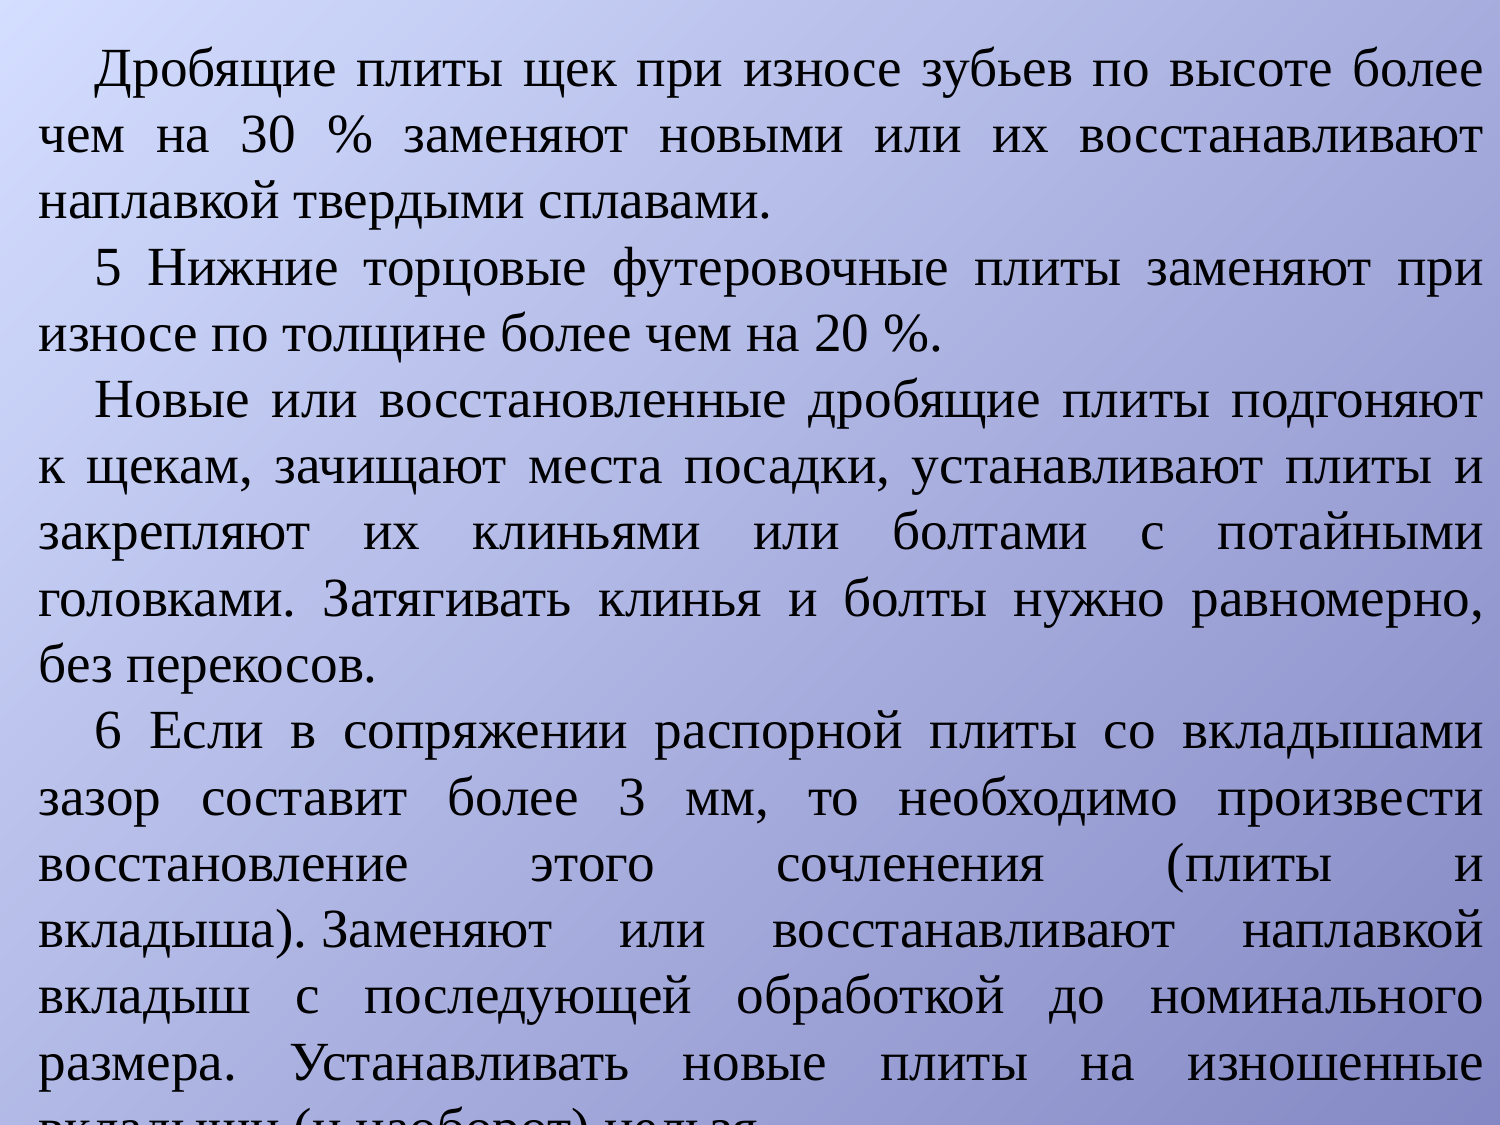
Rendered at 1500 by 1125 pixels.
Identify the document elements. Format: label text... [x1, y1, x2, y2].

list Дробящие плиты щек при износе зубьев по высоте более чем на 30 % заменяют новыми или их восстанавливают наплавкой твердыми сплавами. 5 Нижние торцовые футеровочные плиты заменяют при износе по толщине более чем на 20 %. Новые или восстановленные дробящие плиты подгоняют к щекам, зачищают места посадки, устанавливают плиты и закрепляют их клиньями или болтами с потайными головками. Затягивать клинья и болты нужно равномерно, без перекосов. 6 Если в сопряжении распорной плиты со вкладышами зазор составит более 3 мм, то необходимо произвести восстановление этого сочленения (плиты и вкладыша). Заменяют или восстанавливают наплавкой вкладыш с последующей обработкой до номинального размера. Устанавливать новые плиты на изношенные вкладыши (и наоборот) нельзя. [23, 23, 1500, 1090]
